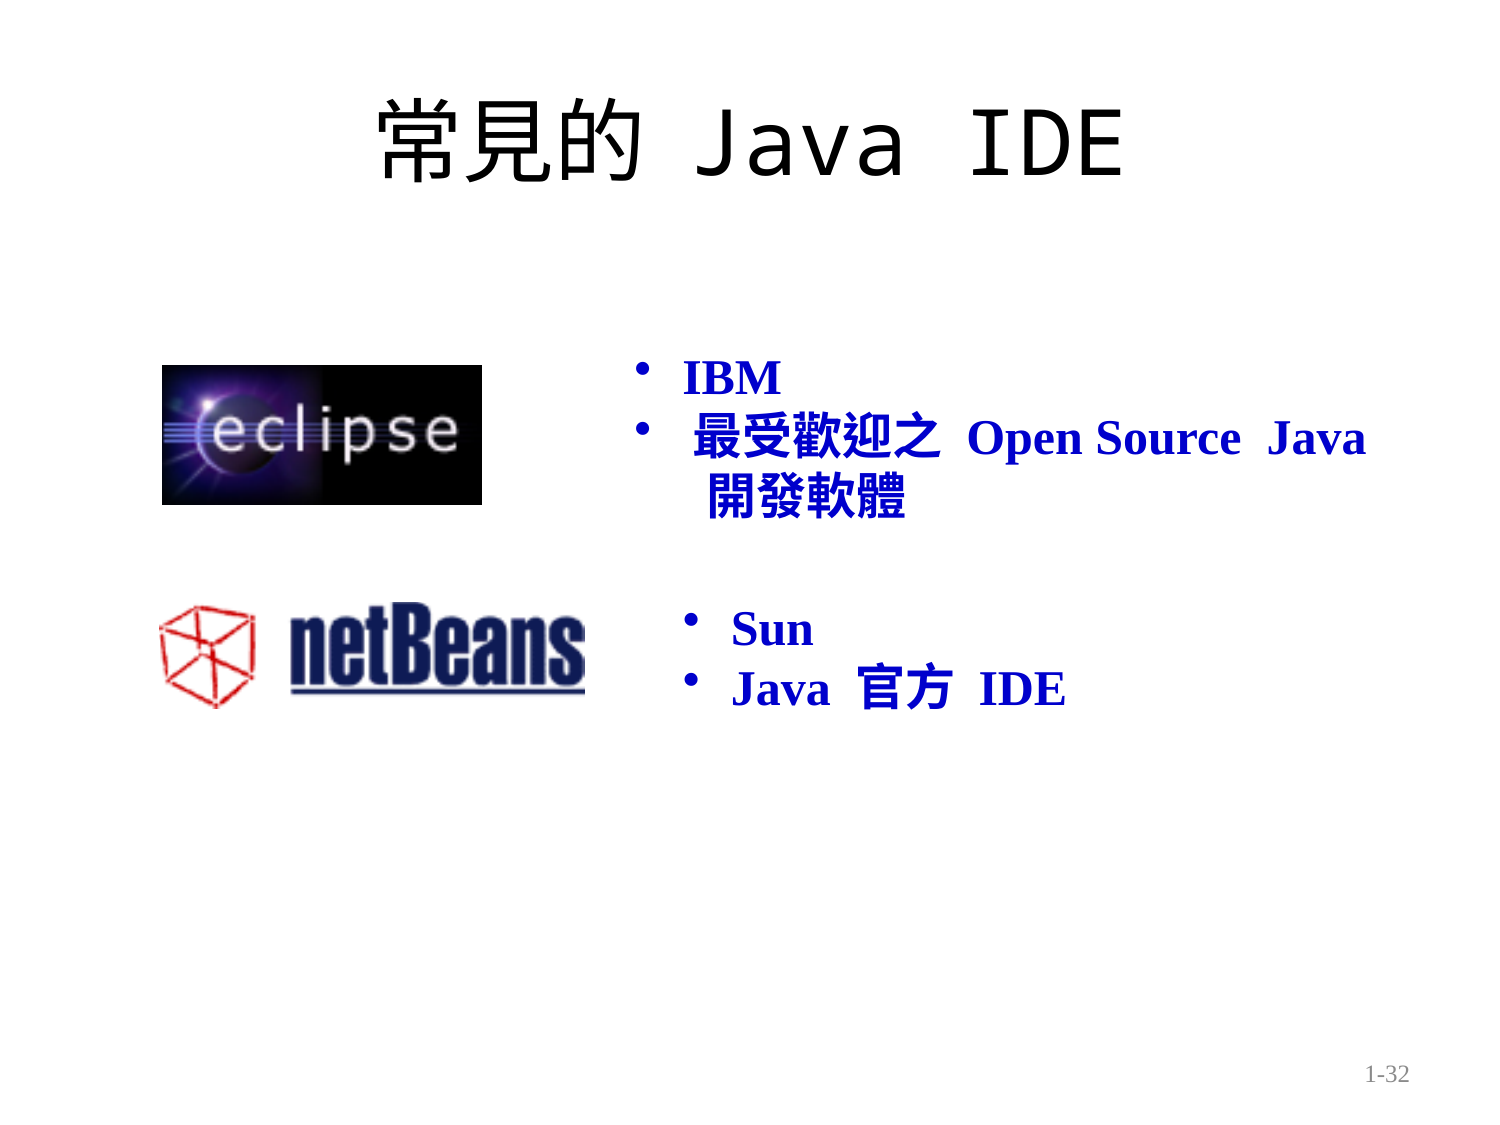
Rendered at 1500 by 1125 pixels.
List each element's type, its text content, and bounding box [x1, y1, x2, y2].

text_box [159, 587, 1063, 724]
title 常見的 Java IDE [75, 45, 1425, 233]
slide_number 1-32 [1074, 1042, 1425, 1103]
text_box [162, 337, 1363, 533]
